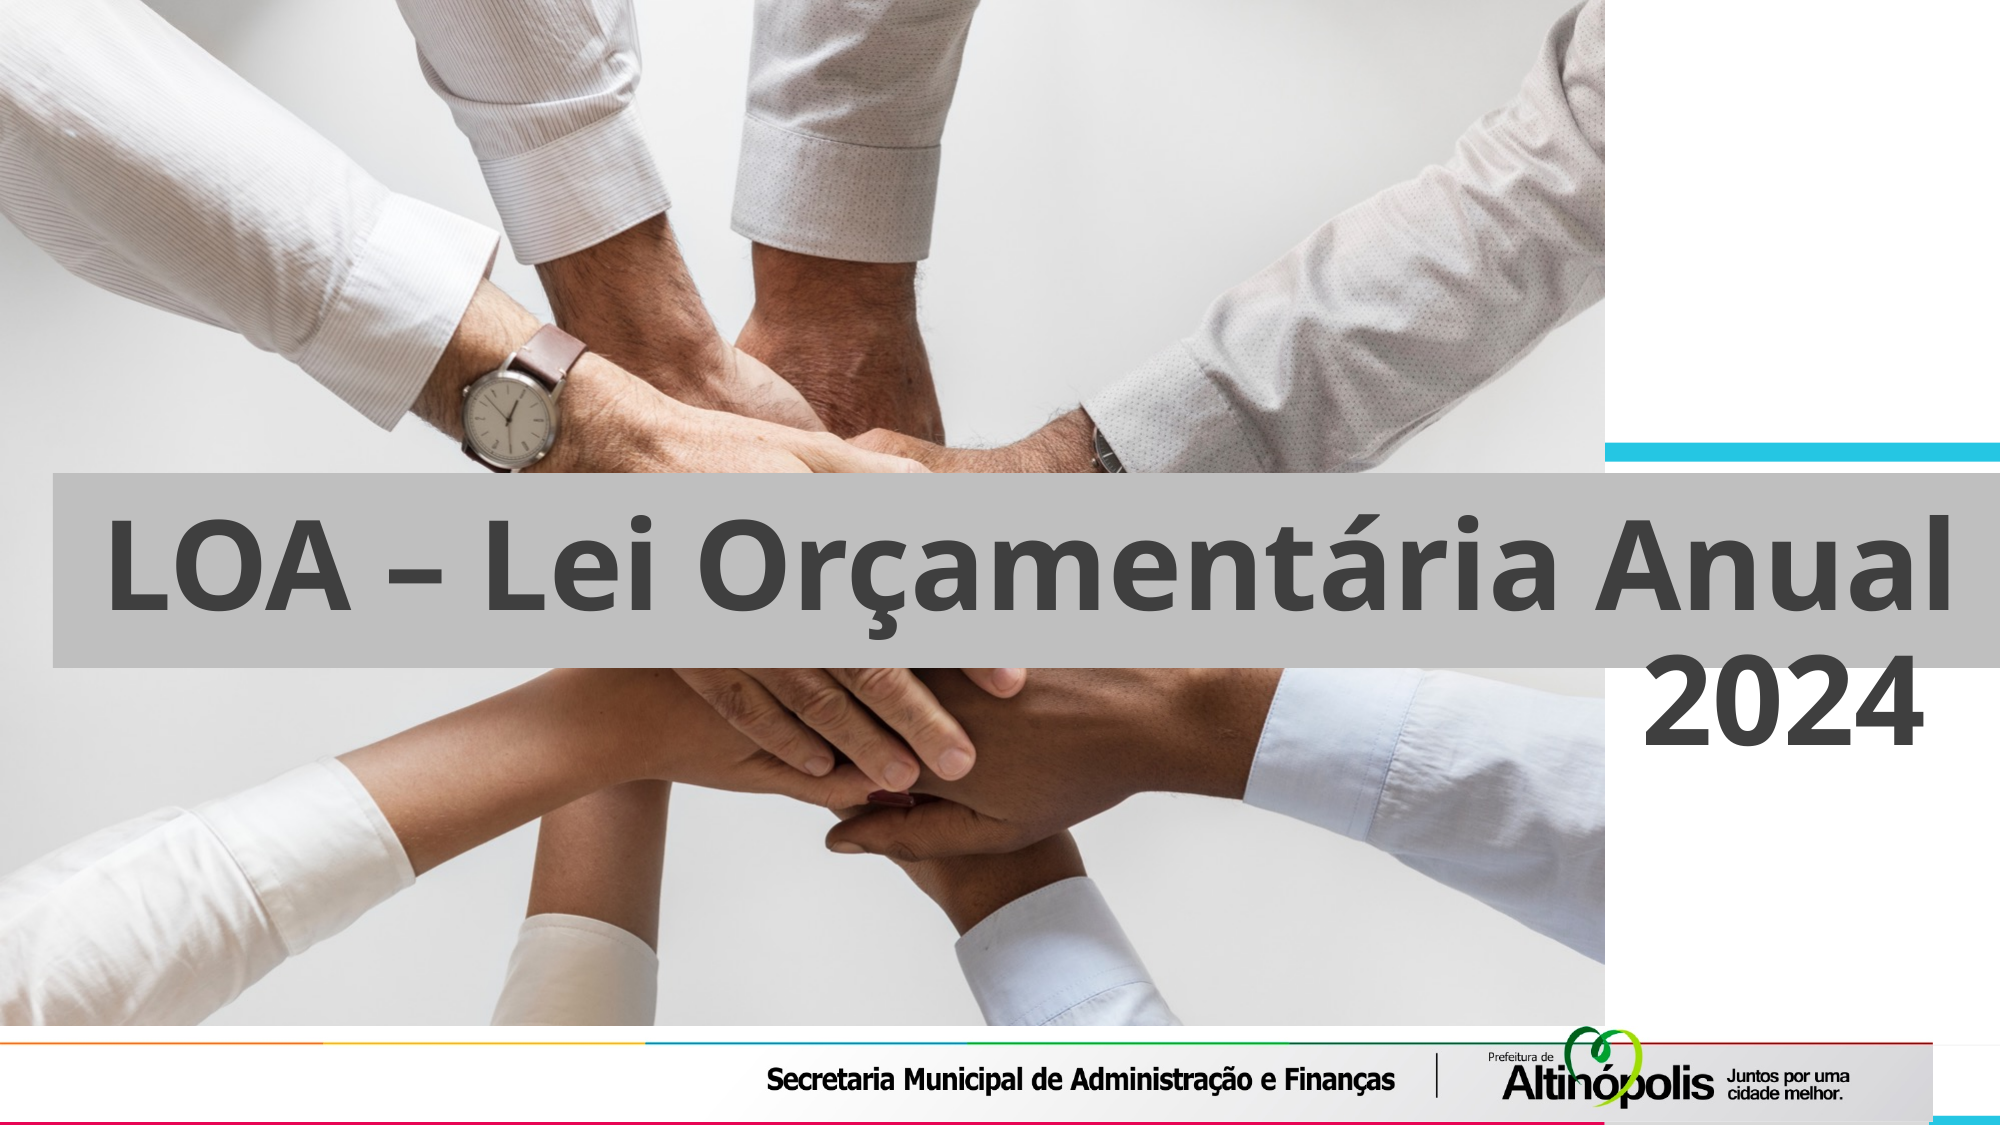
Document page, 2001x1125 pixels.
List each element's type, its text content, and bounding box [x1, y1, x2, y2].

title LOA – Lei Orçamentária Anual 2024 [1607, 473, 2000, 668]
picture [0, 0, 1933, 1122]
